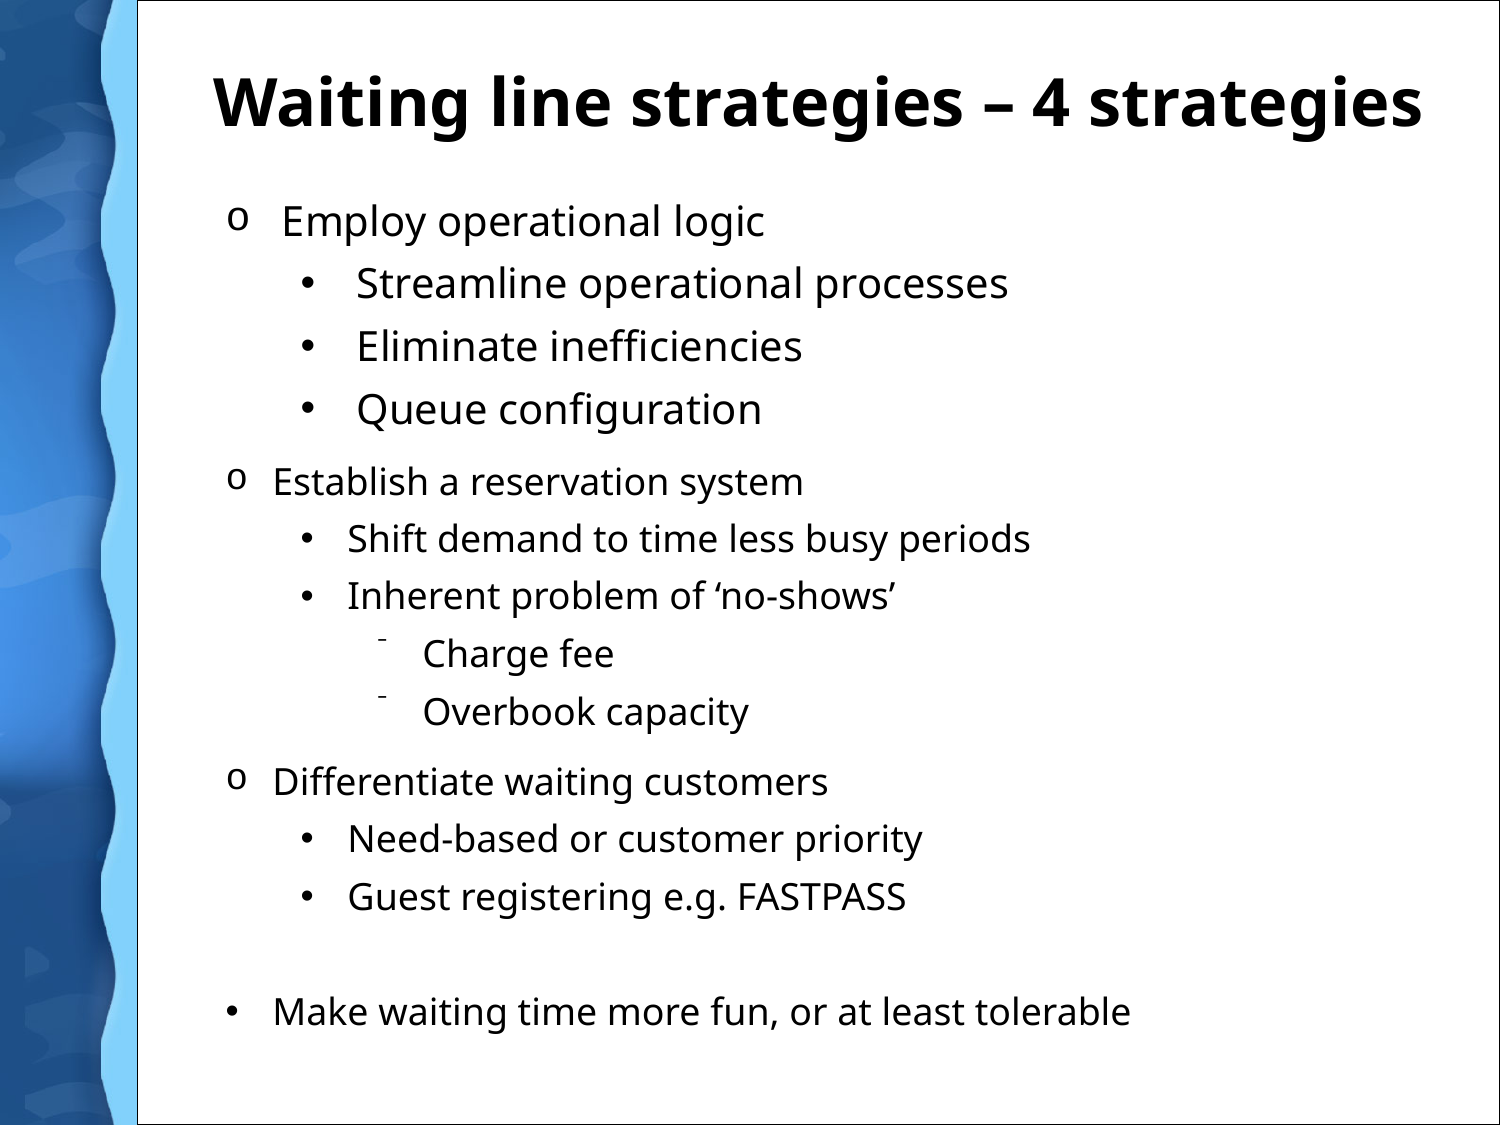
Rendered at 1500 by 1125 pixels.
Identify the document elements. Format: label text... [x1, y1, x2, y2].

text_box Employ operational logic Streamline operational processes Eliminate inefficiencies Queue configuration Establish a reservation system Shift demand to time less busy periods Inherent problem of ‘no-shows’ Charge fee Overbook capacity Differentiate waiting customers Need-based or customer priority Guest registering e.g. FASTPASS Make waiting time more fun, or at least tolerable [210, 187, 1449, 1125]
picture [0, 0, 137, 1125]
title Waiting line strategies – 4 strategies [137, 50, 1500, 150]
